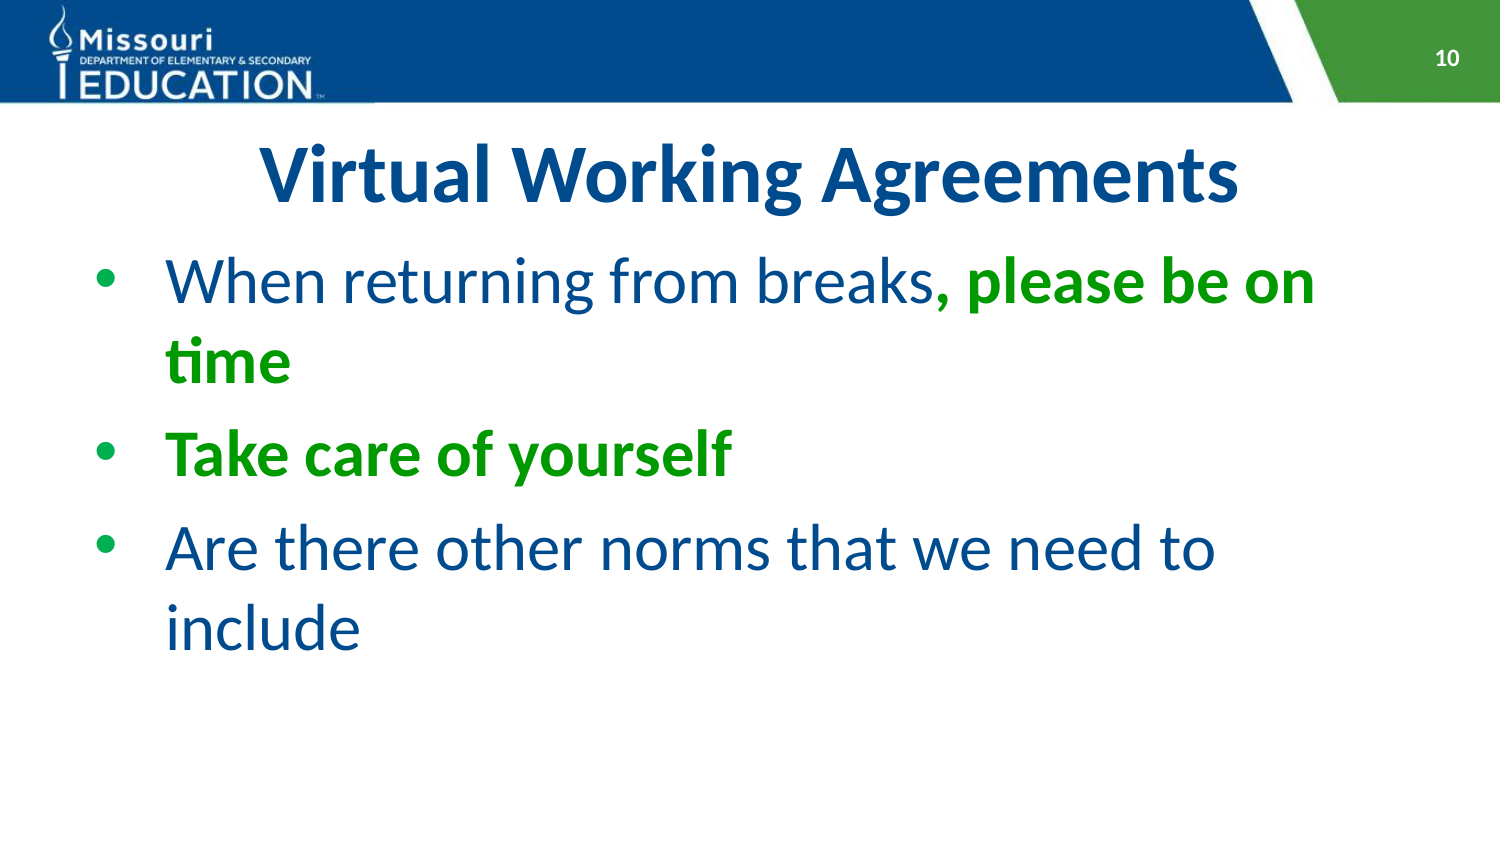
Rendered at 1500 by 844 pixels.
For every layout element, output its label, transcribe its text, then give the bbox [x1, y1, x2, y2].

slide_number 10 [1350, 34, 1475, 80]
picture [0, 0, 1500, 844]
title Virtual Working Agreements [24, 103, 1475, 235]
list When returning from breaks, please be on time Take care of yourself Are there other norms that we need to include [75, 235, 1425, 604]
